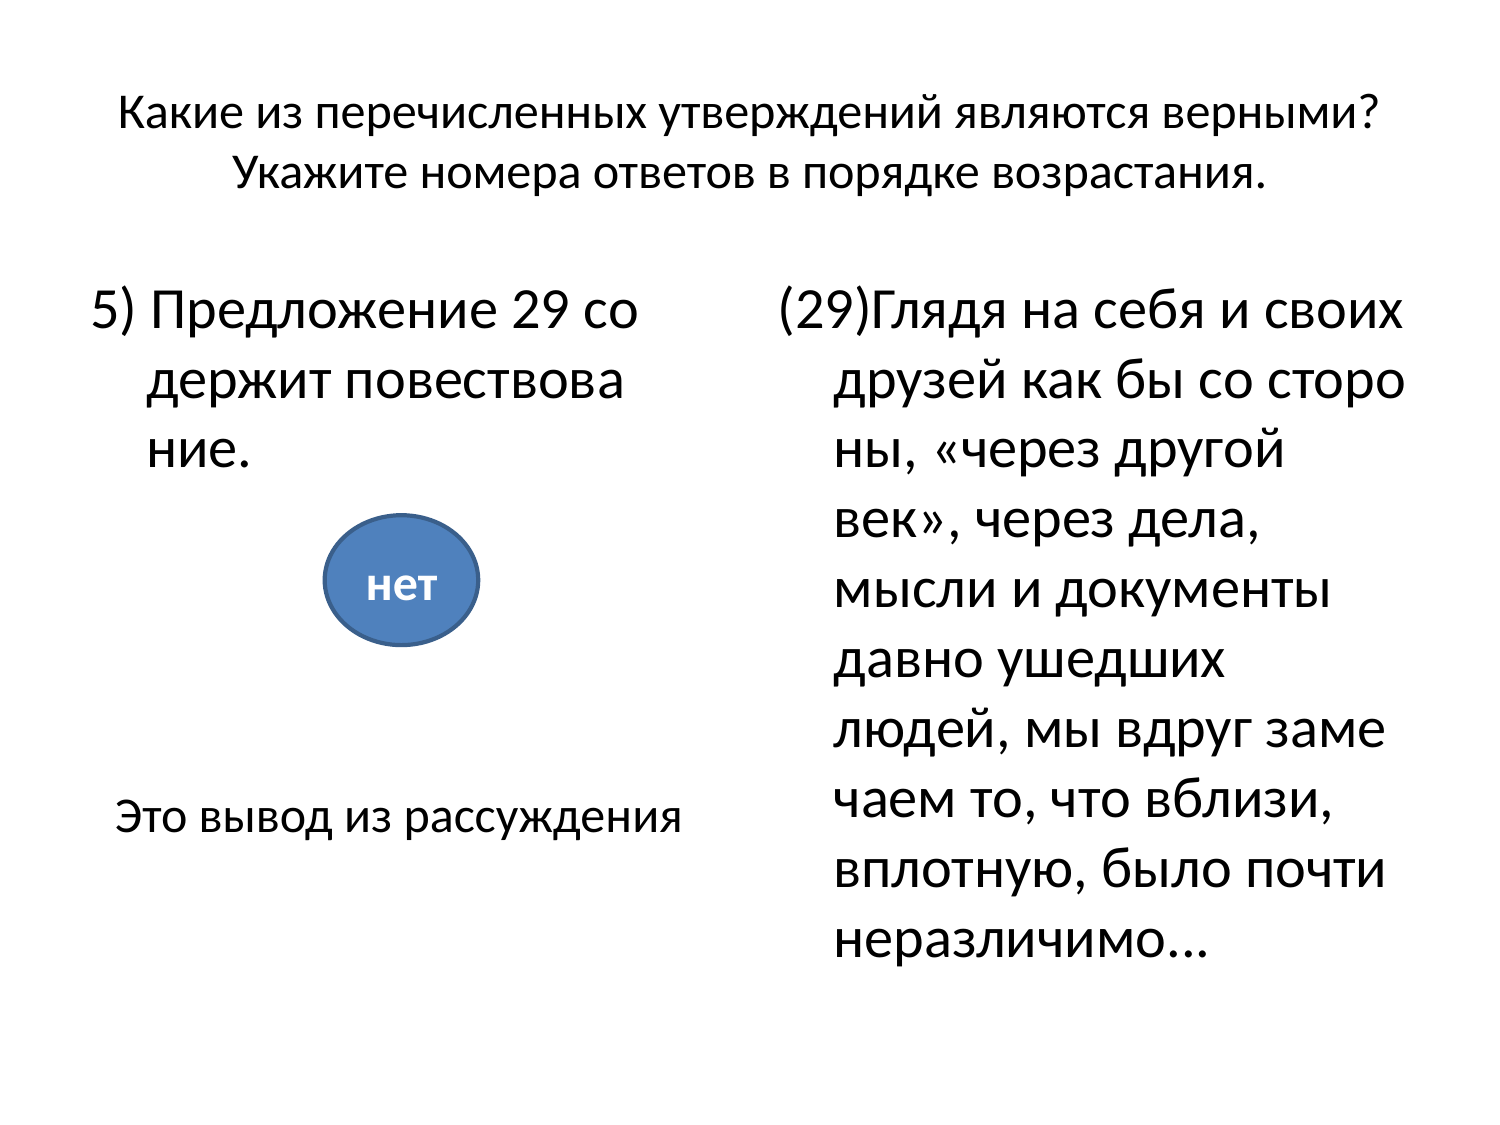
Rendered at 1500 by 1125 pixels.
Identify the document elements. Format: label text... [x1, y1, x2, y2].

title Какие из перечисленных утверждений являются верными? Укажите номера ответов в порядке возрастания. [75, 45, 1425, 233]
text_box Это вывод из рассуждения [100, 775, 750, 850]
list (29)Глядя на себя и своих дру­зей как бы со сто­ро­ны, «через дру­гой век», через дела, мысли и до­ку­мен­ты давно ушед­ших людей, мы вдруг за­ме­ча­ем то, что вб­ли­зи, вплот­ную, было почти не­раз­ли­чи­мо... [762, 262, 1425, 1005]
list 5) Пред­ло­же­ние 29 со­дер­жит по­вест­во­ва­ние. [75, 262, 738, 1005]
text_box нет [322, 513, 481, 648]
